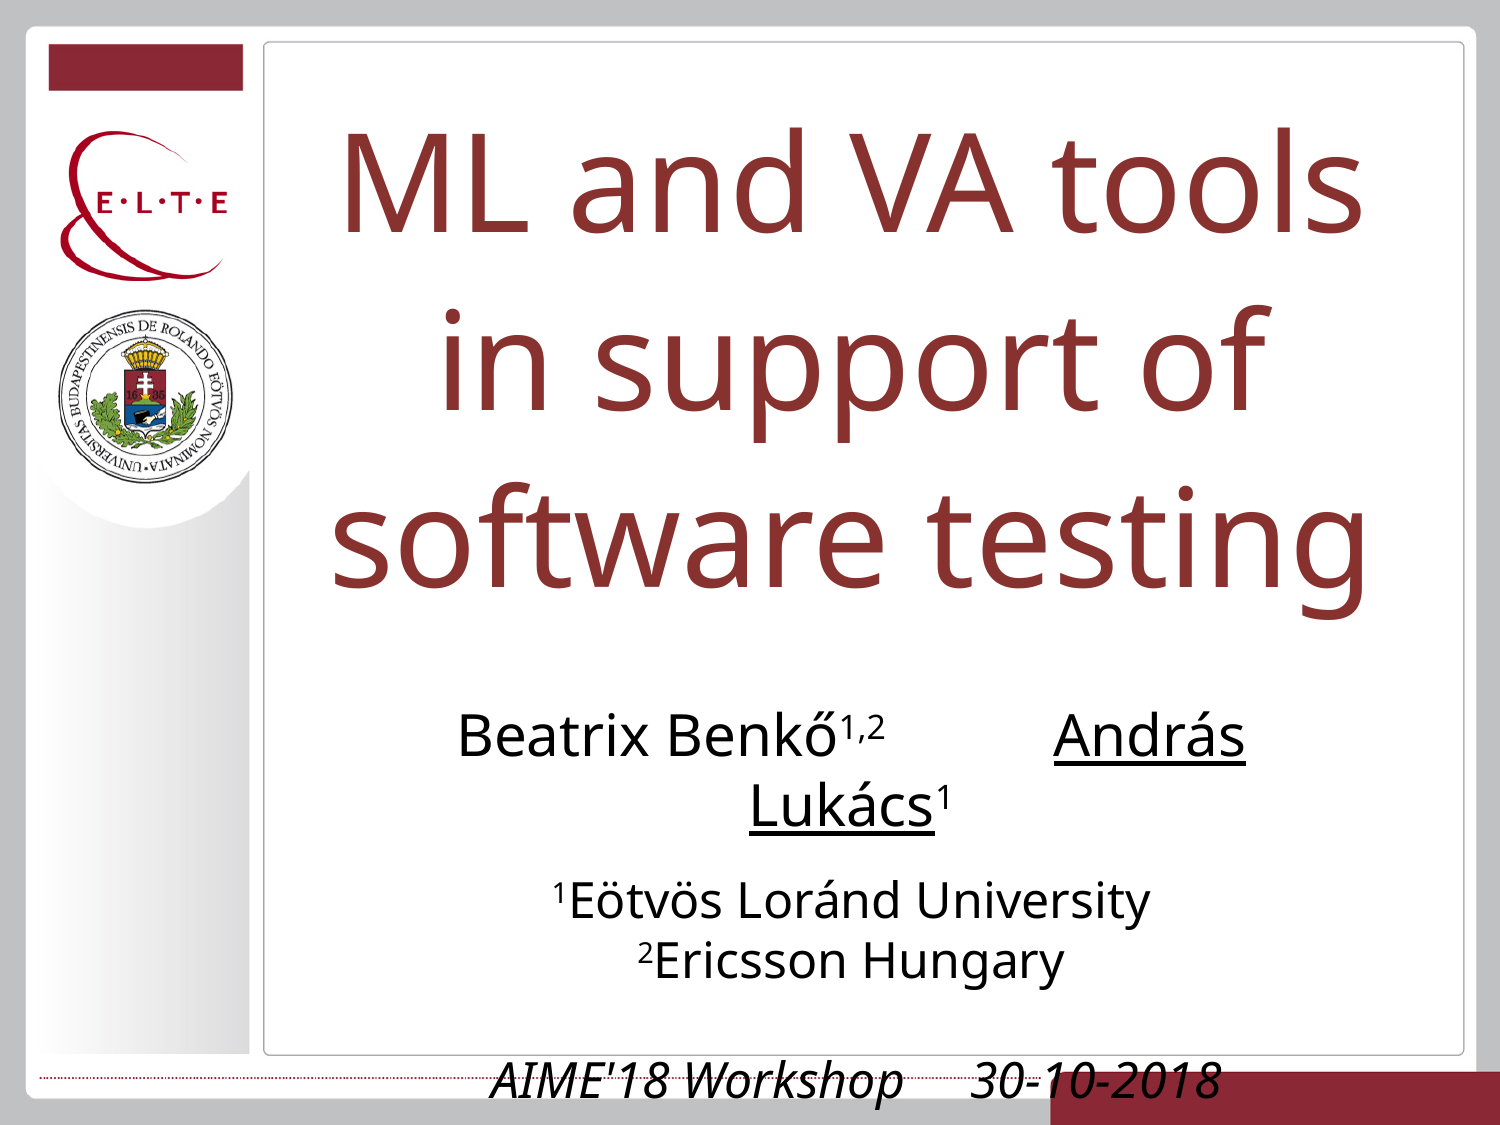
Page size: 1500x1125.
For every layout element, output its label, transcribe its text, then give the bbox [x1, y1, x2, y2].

subtitle ML and VA tools in support of software testing [284, 87, 1419, 633]
text_box Beatrix Benkő1,2 András Lukács1 1Eötvös Loránd University 2Ericsson Hungary AIME'18 Workshop 30-10-2018 [366, 690, 1337, 1060]
picture [0, 0, 1500, 1125]
